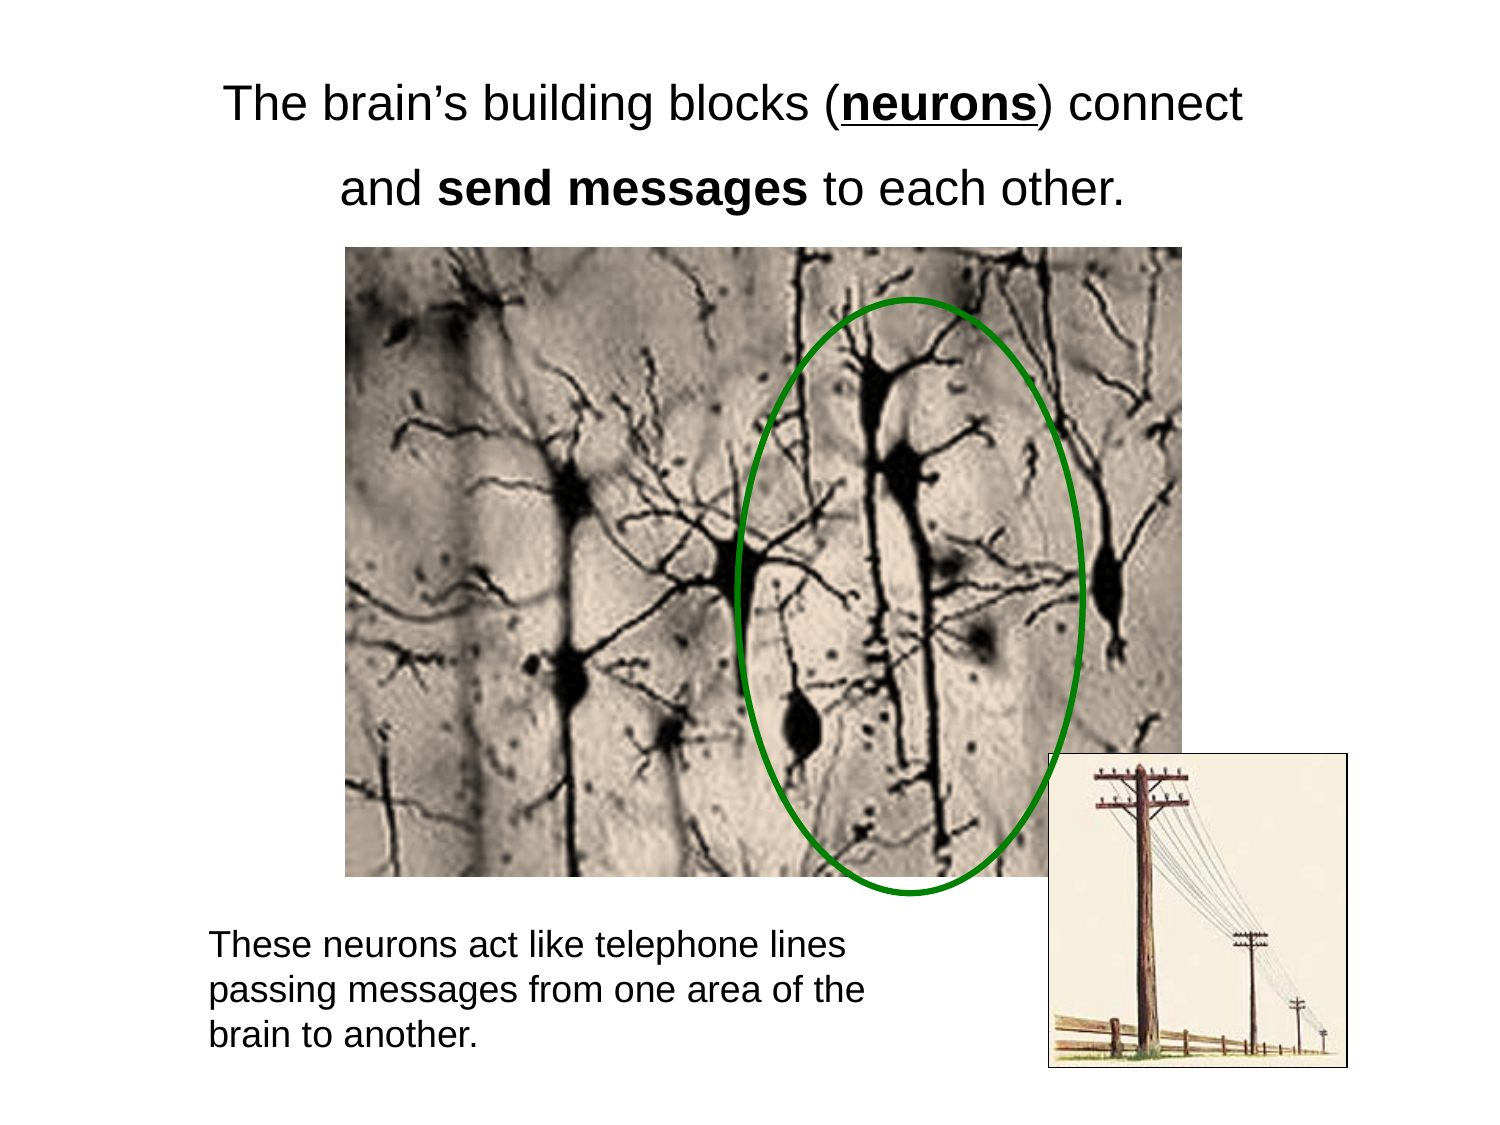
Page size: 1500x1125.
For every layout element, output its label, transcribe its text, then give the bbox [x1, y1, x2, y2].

picture [344, 247, 1347, 1067]
text_box [872, 886, 948, 894]
text_box The brain’s building blocks (neurons) connect and send messages to each other. [154, 63, 1325, 230]
text_box These neurons act like telephone lines passing messages from one area of the brain to another. [193, 912, 972, 1065]
